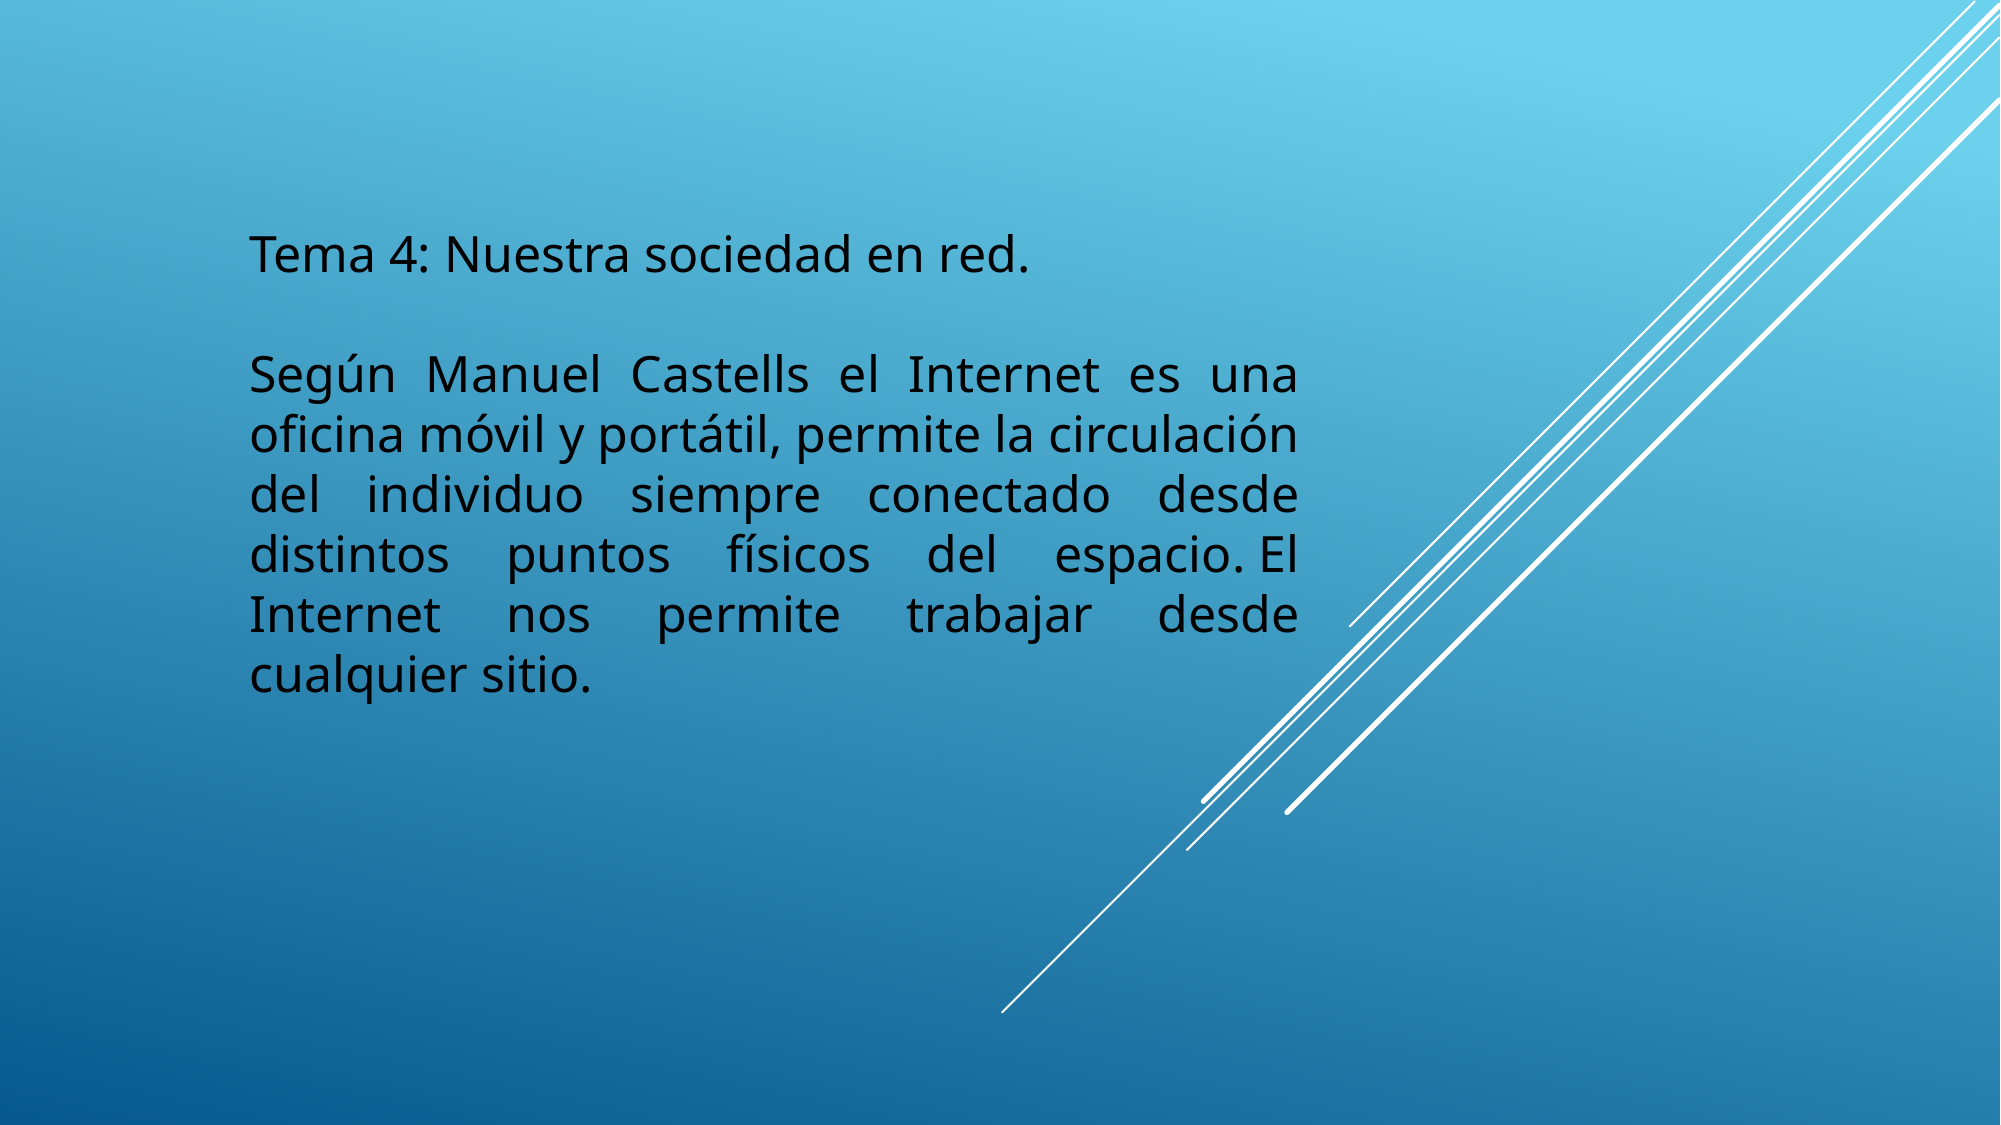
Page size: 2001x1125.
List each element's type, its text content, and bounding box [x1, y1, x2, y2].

text_box Tema 4: Nuestra sociedad en red. Según Manuel Castells el Internet es una oficina móvil y portátil, permite la circulación del individuo siempre conectado desde distintos puntos físicos del espacio. El Internet nos permite trabajar desde cualquier sitio. [234, 214, 1315, 770]
